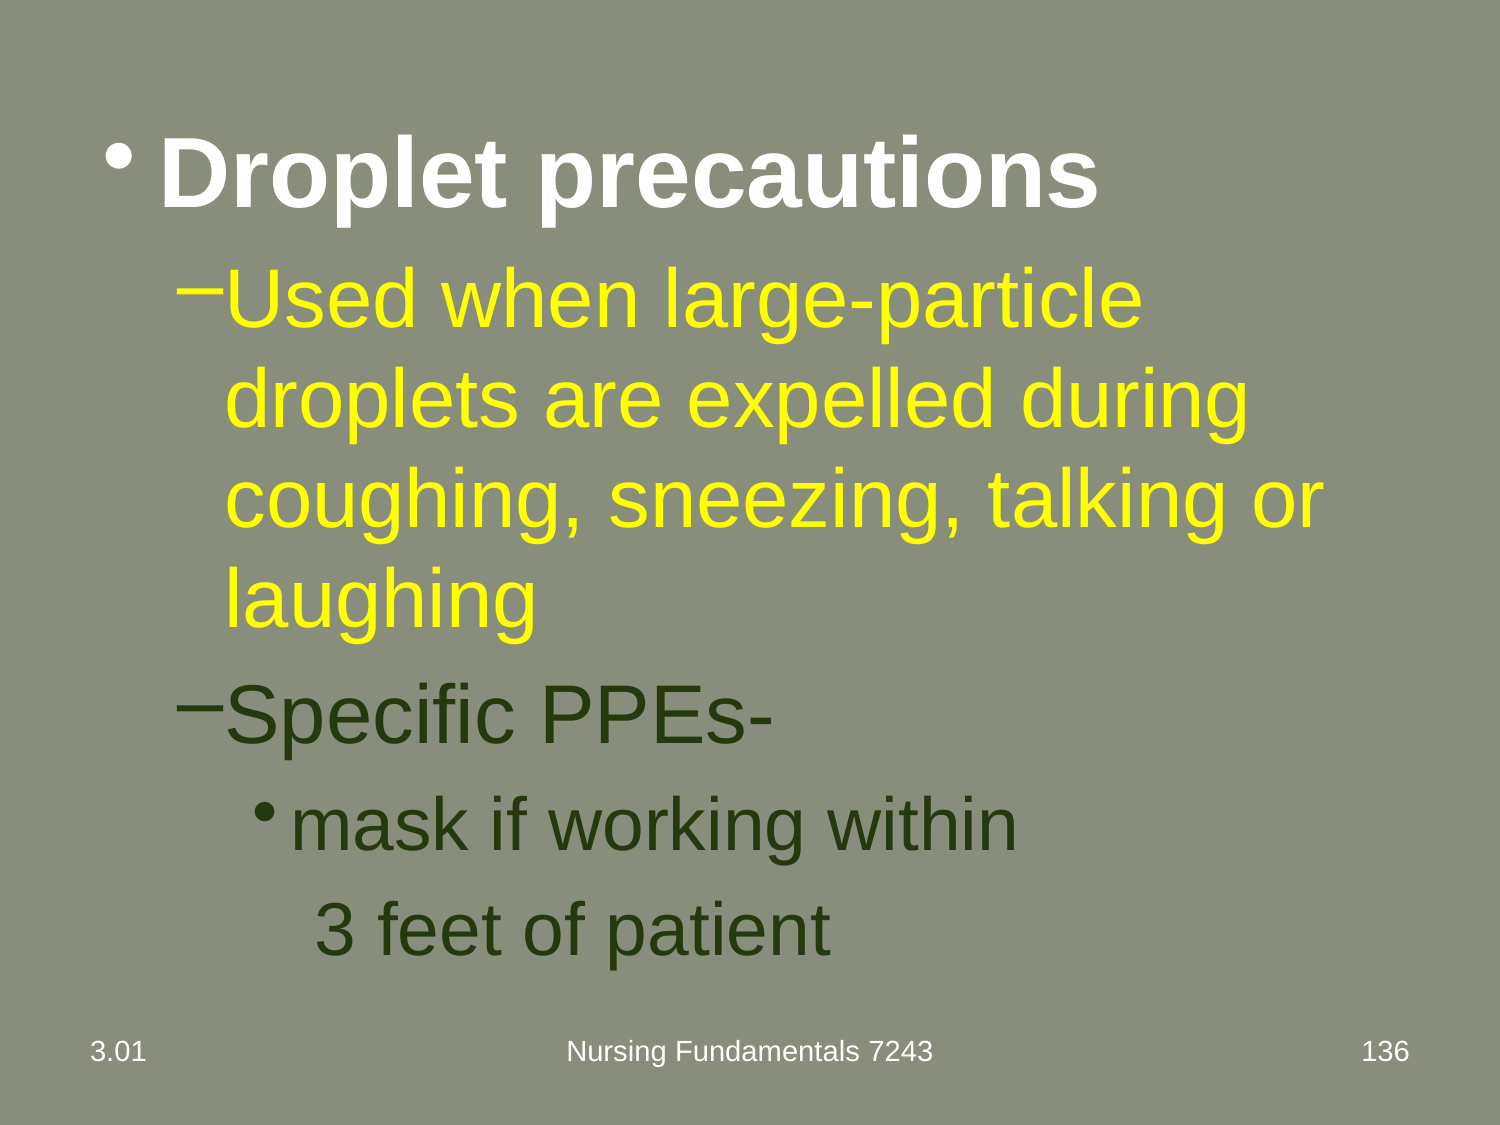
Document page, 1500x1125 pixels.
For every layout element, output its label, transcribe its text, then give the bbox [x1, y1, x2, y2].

slide_number 136 [1074, 1024, 1425, 1103]
list Droplet precautions Used when large-particle droplets are expelled during coughing, sneezing, talking or laughing Specific PPEs- mask if working within 3 feet of patient [87, 99, 1438, 750]
slide_number 3.01 [75, 1024, 425, 1103]
footer Nursing Fundamentals 7243 [512, 1024, 988, 1103]
